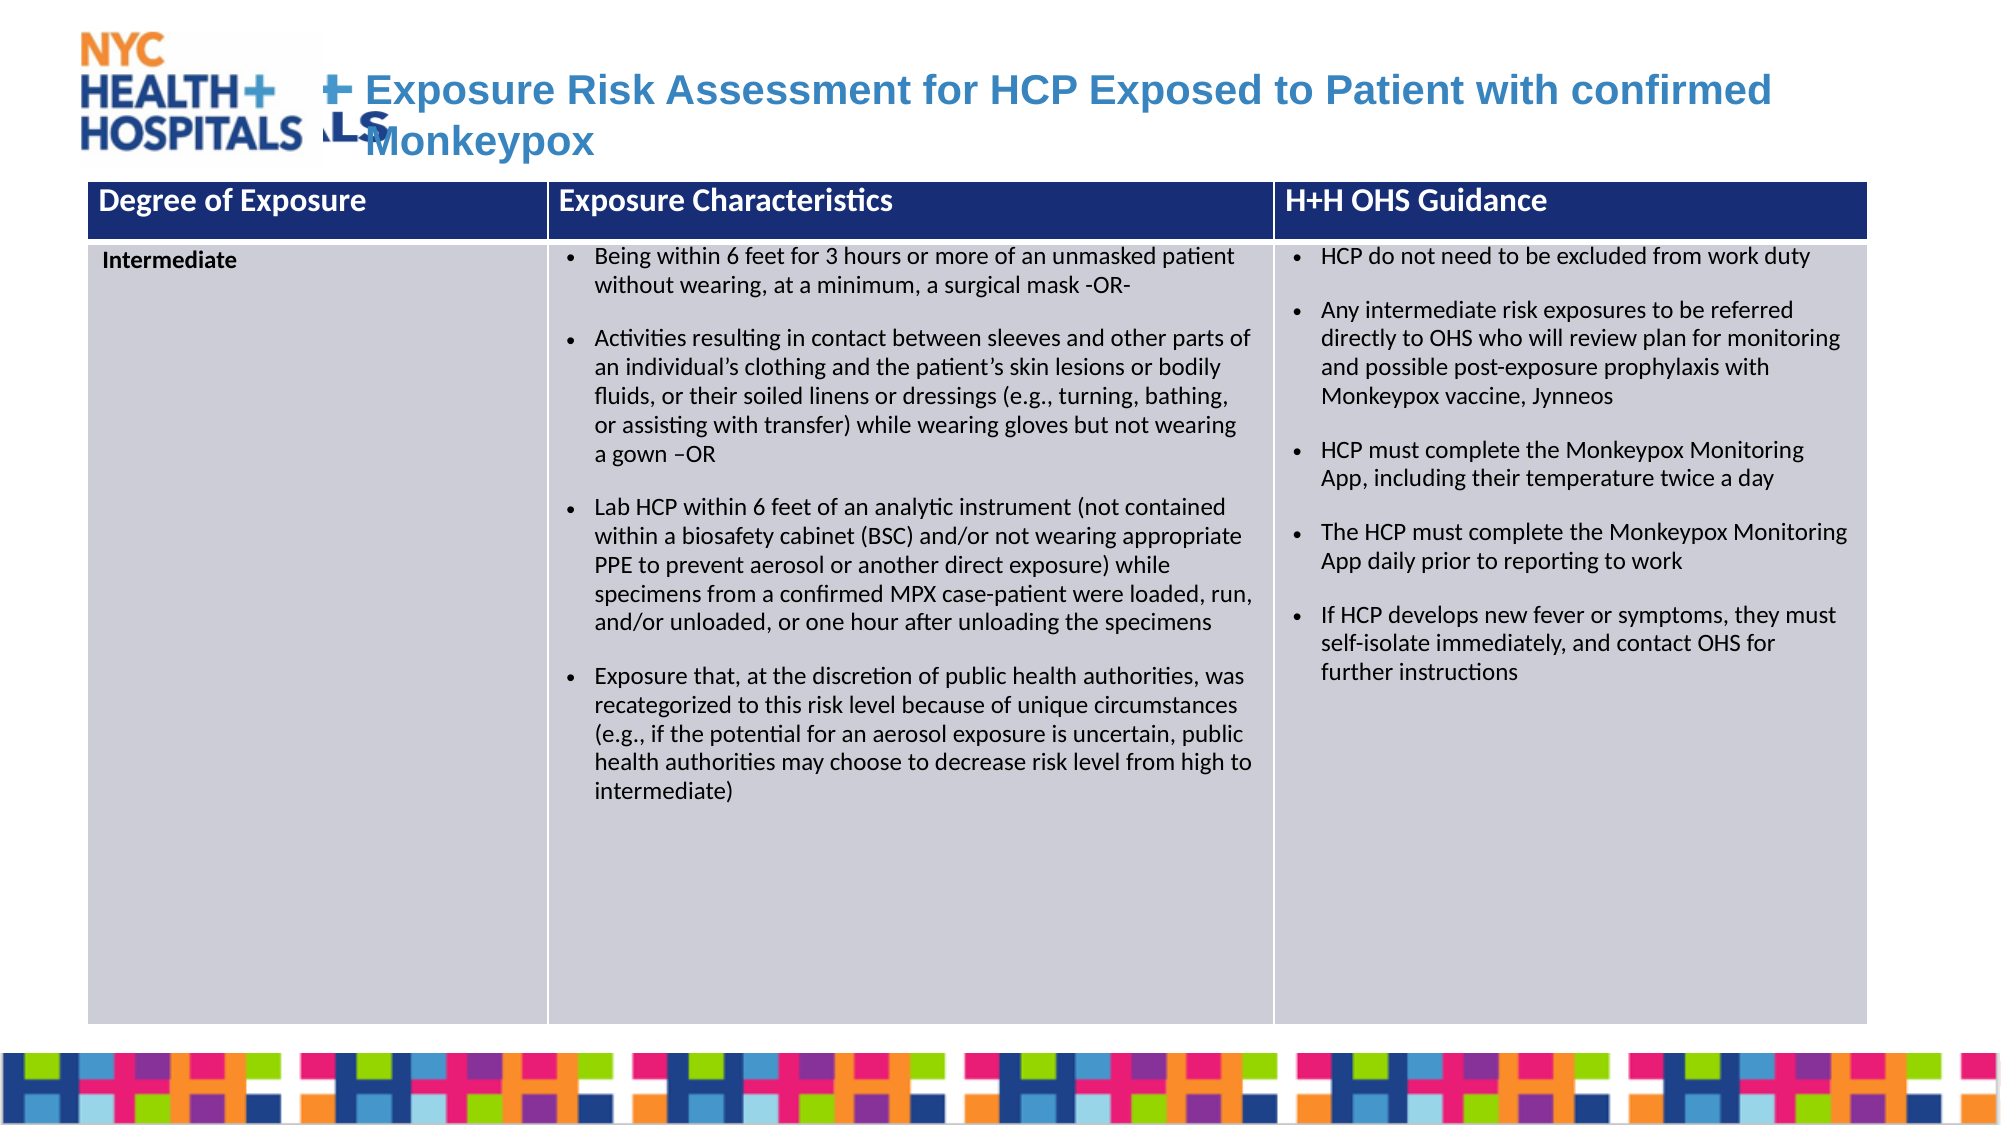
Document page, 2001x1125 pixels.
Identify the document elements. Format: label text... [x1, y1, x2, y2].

table_cell Being within 6 feet for 3 hours or more of an unmasked patient without wearing, at a minimum, a surgical mask -OR- Activities resulting in contact between sleeves and other parts of an individual’s clothing and the patient’s skin lesions or bodily fluids, or their soiled linens or dressings (e.g., turning, bathing, or assisting with transfer) while wearing gloves but not wearing a gown –OR Lab HCP within 6 feet of an analytic instrument (not contained within a biosafety cabinet (BSC) and/or not wearing appropriate PPE to prevent aerosol or another direct exposure) while specimens from a confirmed MPX case-patient were loaded, run, and/or unloaded, or one hour after unloading the specimens Exposure that, at the discretion of public health authorities, was recategorized to this risk level because of unique circumstances (e.g., if the potential for an aerosol exposure is uncertain, public health authorities may choose to decrease risk level from high to intermediate) [549, 245, 1273, 1024]
title Exposure Risk Assessment for HCP Exposed to Patient with confirmed Monkeypox [365, 41, 1863, 180]
table_header Degree of Exposure [88, 182, 547, 239]
picture [0, 0, 2001, 1125]
table_header H+H OHS Guidance [1275, 182, 1867, 239]
table_header Exposure Characteristics [549, 182, 1273, 239]
table_cell HCP do not need to be excluded from work duty Any intermediate risk exposures to be referred directly to OHS who will review plan for monitoring and possible post-exposure prophylaxis with Monkeypox vaccine, Jynneos HCP must complete the Monkeypox Monitoring App, including their temperature twice a day The HCP must complete the Monkeypox Monitoring App daily prior to reporting to work If HCP develops new fever or symptoms, they must self-isolate immediately, and contact OHS for further instructions [1275, 245, 1867, 1024]
table_cell Intermediate [88, 245, 547, 1024]
